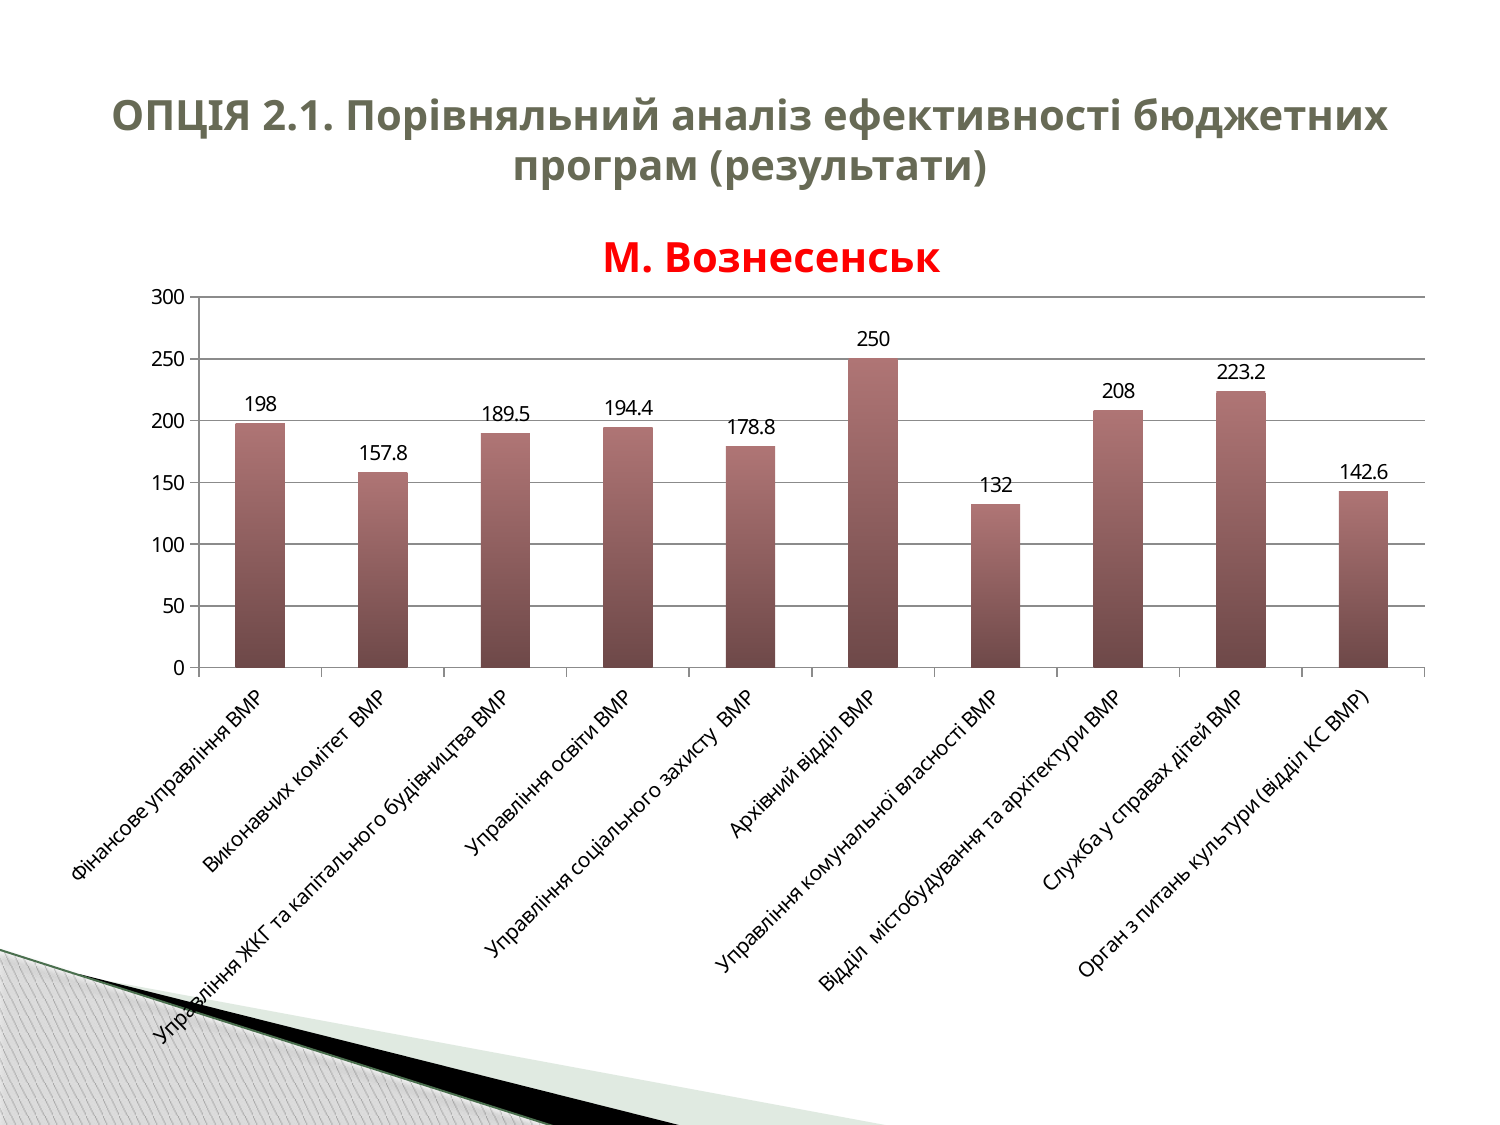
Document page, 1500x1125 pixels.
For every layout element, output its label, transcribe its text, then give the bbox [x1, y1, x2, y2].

text_box М. Вознесенськ [587, 222, 956, 266]
chart [34, 266, 1454, 1067]
title ОПЦІЯ 2.1. Порівняльний аналіз ефективності бюджетних програм (результати) [75, 45, 1425, 233]
